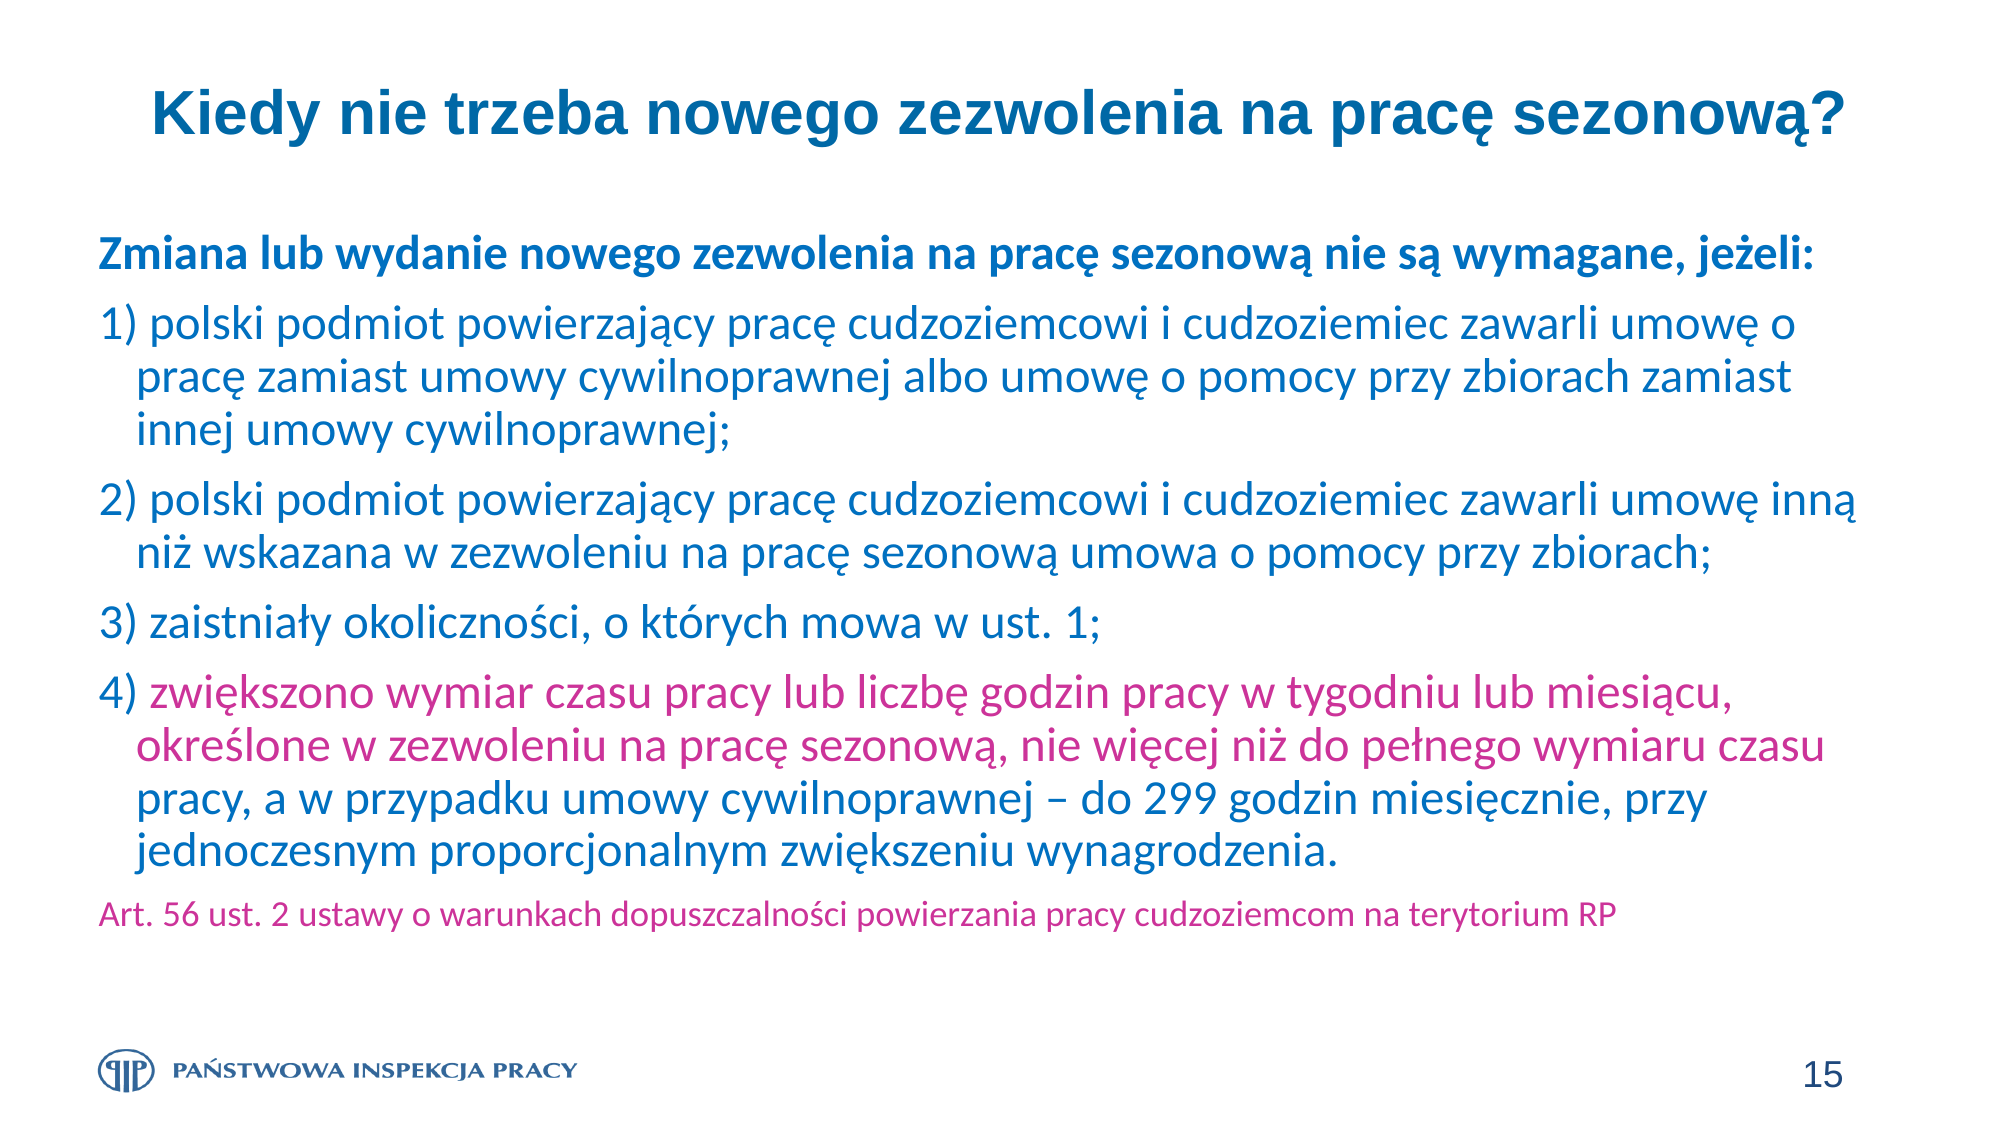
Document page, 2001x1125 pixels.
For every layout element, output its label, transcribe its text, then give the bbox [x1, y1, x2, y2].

list Zmiana lub wydanie nowego zezwolenia na pracę sezonową nie są wymagane, jeżeli: 1) polski podmiot powierzający pracę cudzoziemcowi i cudzoziemiec zawarli umowę o pracę zamiast umowy cywilnoprawnej albo umowę o pomocy przy zbiorach zamiast innej umowy cywilnoprawnej; 2) polski podmiot powierzający pracę cudzoziemcowi i cudzoziemiec zawarli umowę inną niż wskazana w zezwoleniu na pracę sezonową umowa o pomocy przy zbiorach; 3) zaistniały okoliczności, o których mowa w ust. 1; 4) zwiększono wymiar czasu pracy lub liczbę godzin pracy w tygodniu lub miesiącu, określone w zezwoleniu na pracę sezonową, nie więcej niż do pełnego wymiaru czasu pracy, a w przypadku umowy cywilnoprawnej – do 299 godzin miesięcznie, przy jednoczesnym proporcjonalnym zwiększeniu wynagrodzenia. Art. 56 ust. 2 ustawy o warunkach dopuszczalności powierzania pracy cudzoziemcom na terytorium RP [83, 219, 1898, 953]
picture [70, 1034, 607, 1106]
title Kiedy nie trzeba nowego zezwolenia na pracę sezonową? [99, 42, 1900, 186]
